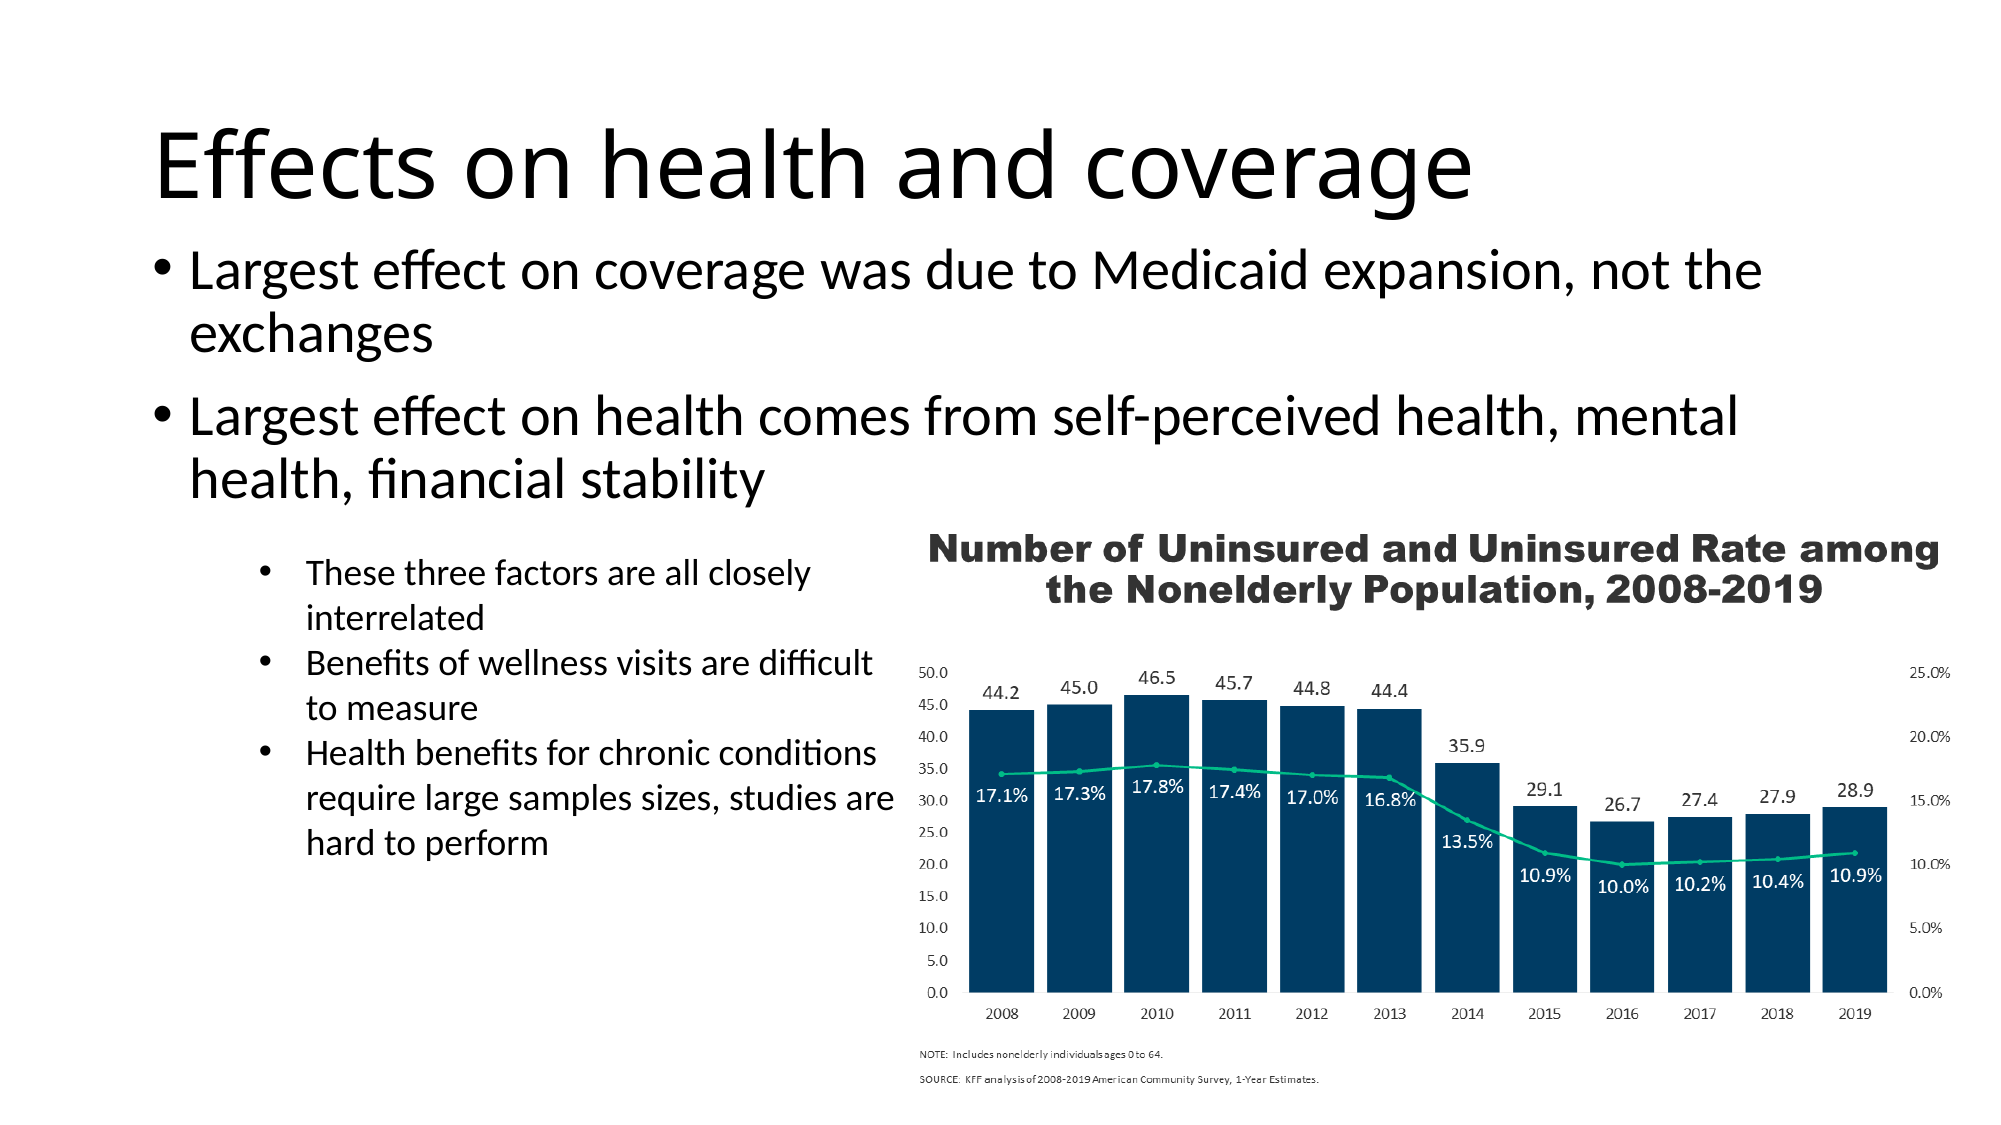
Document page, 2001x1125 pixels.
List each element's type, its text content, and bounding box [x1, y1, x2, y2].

picture [867, 479, 2000, 1117]
text_box These three factors are all closely interrelated Benefits of wellness visits are difficult to measure Health benefits for chronic conditions require large samples sizes, studies are hard to perform [169, 540, 867, 916]
title Effects on health and coverage [137, 59, 1863, 231]
list Largest effect on coverage was due to Medicaid expansion, not the exchanges Largest effect on health comes from self-perceived health, mental health, financial stability [137, 231, 1863, 578]
